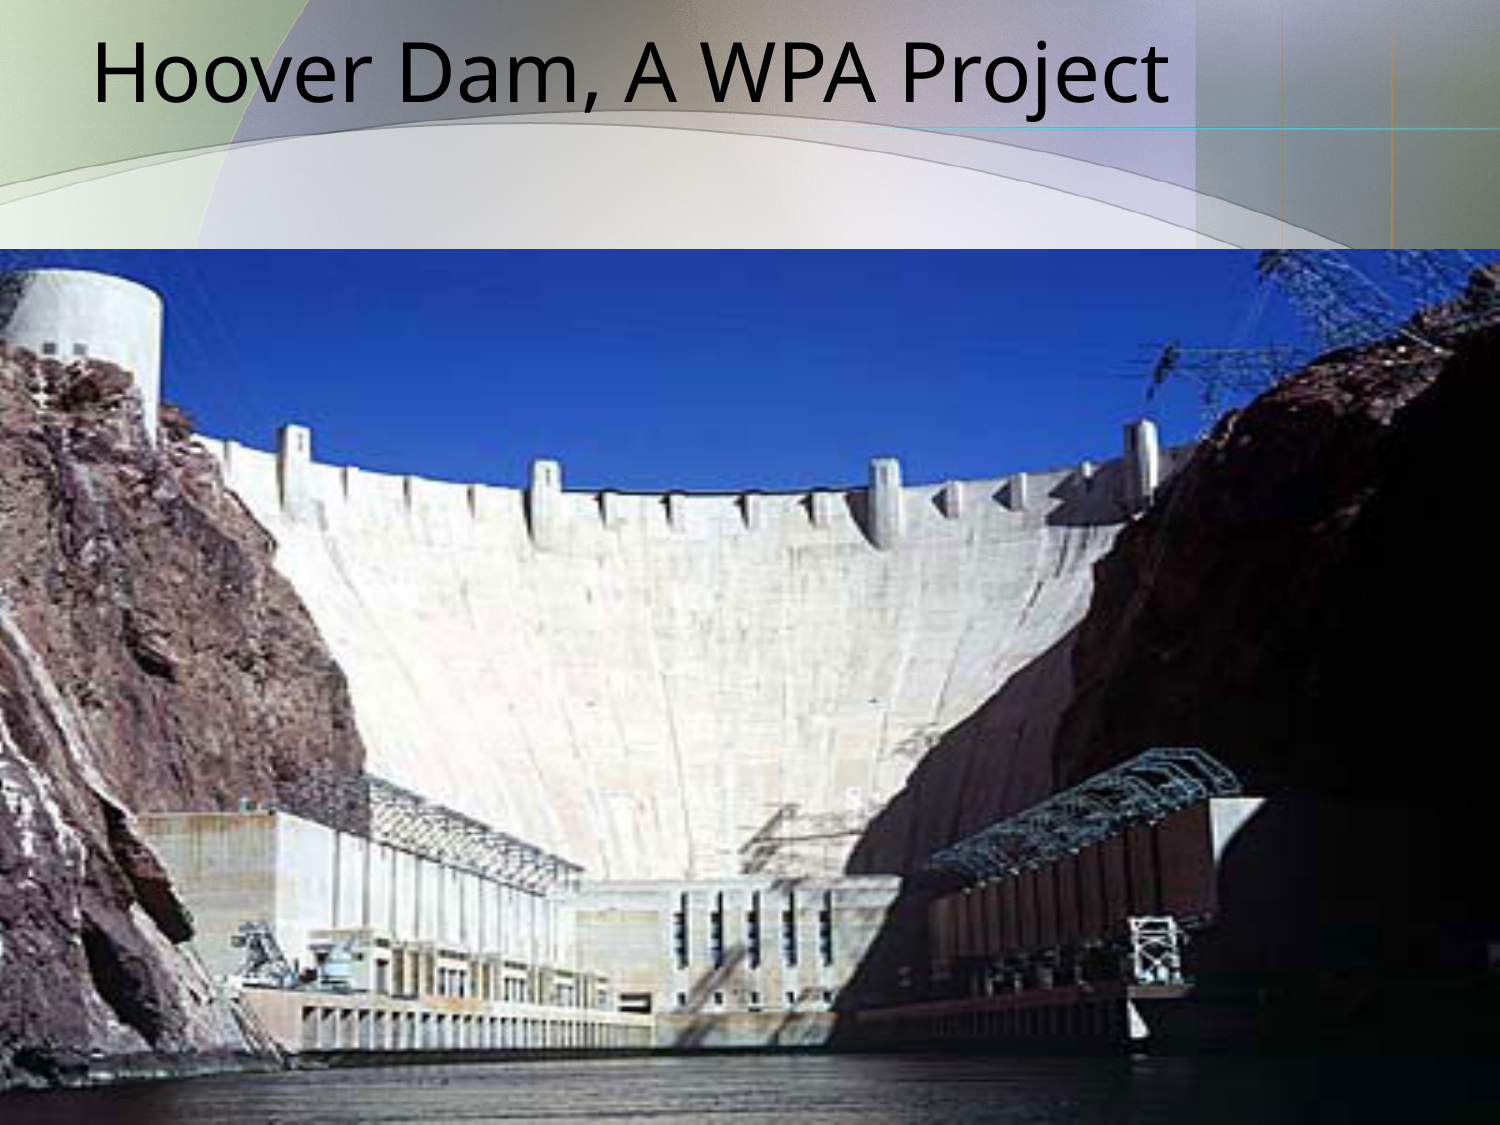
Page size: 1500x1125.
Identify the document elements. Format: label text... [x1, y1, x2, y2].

title Hoover Dam, A WPA Project [75, 12, 1500, 125]
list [0, 249, 1500, 1125]
picture [0, 0, 1500, 249]
